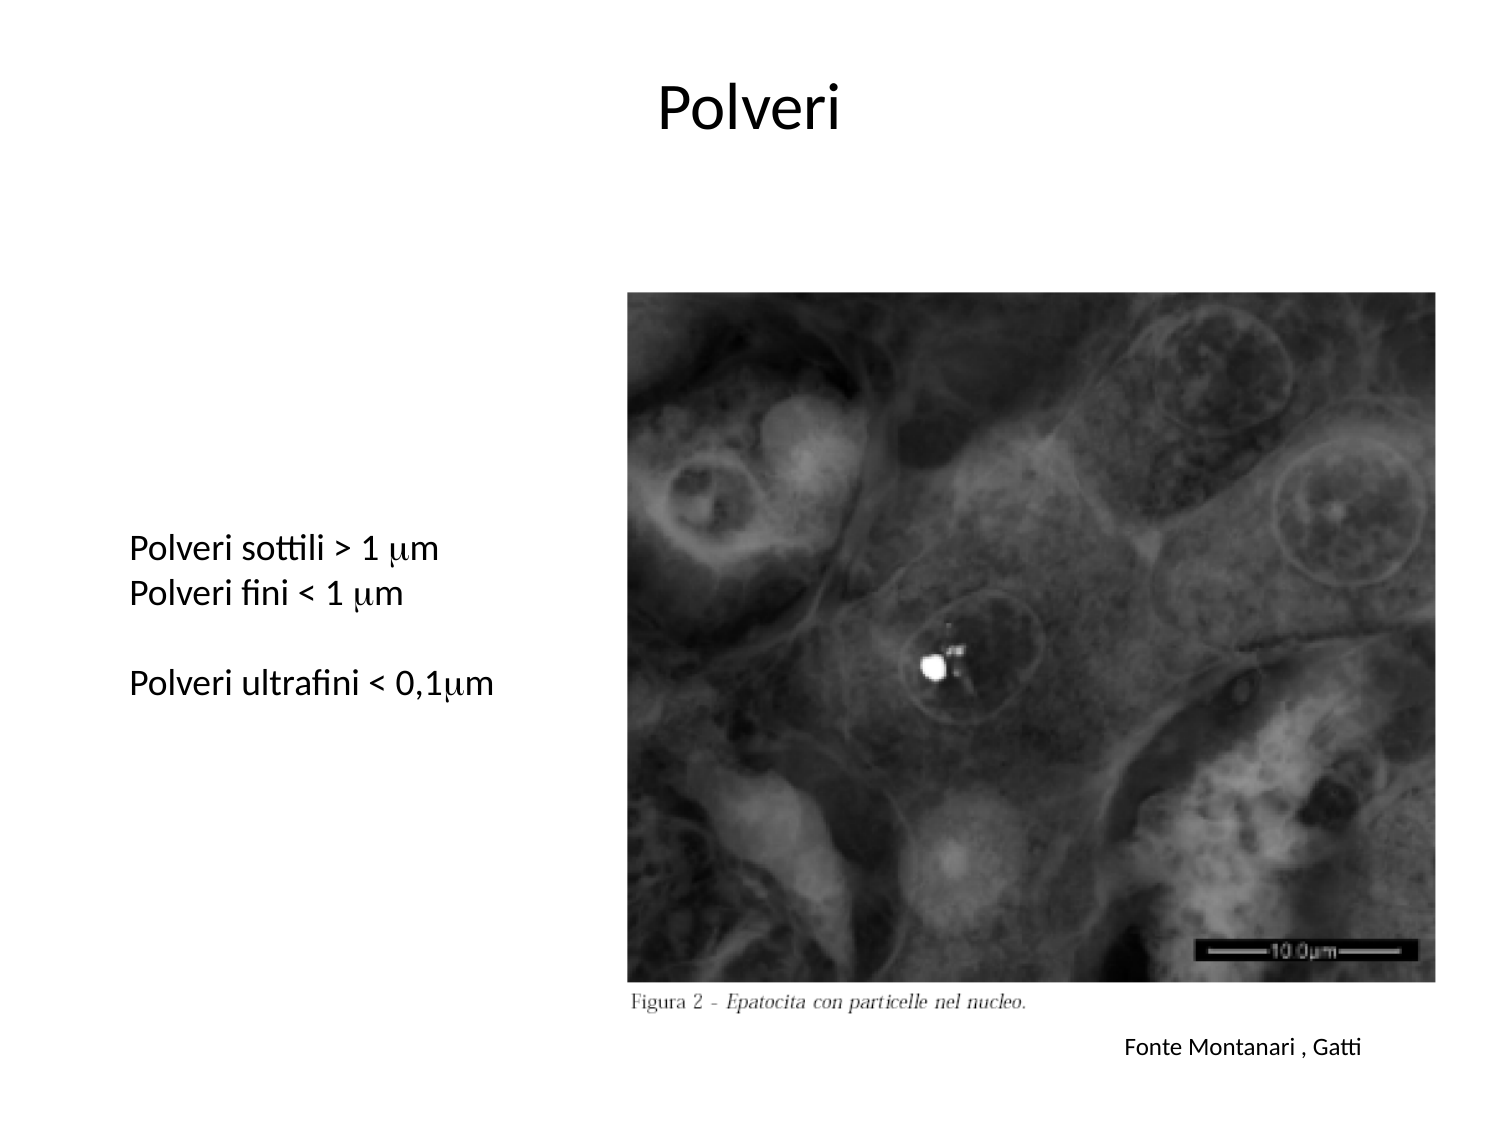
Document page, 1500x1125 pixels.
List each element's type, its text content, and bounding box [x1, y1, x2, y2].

picture [619, 290, 1439, 1021]
text_box Fonte Montanari , Gatti [1109, 1030, 1378, 1068]
text_box Polveri sottili > 1 mm Polveri fini < 1 mm Polveri ultrafini < 0,1mm [114, 515, 510, 756]
title Polveri [75, 45, 1425, 161]
